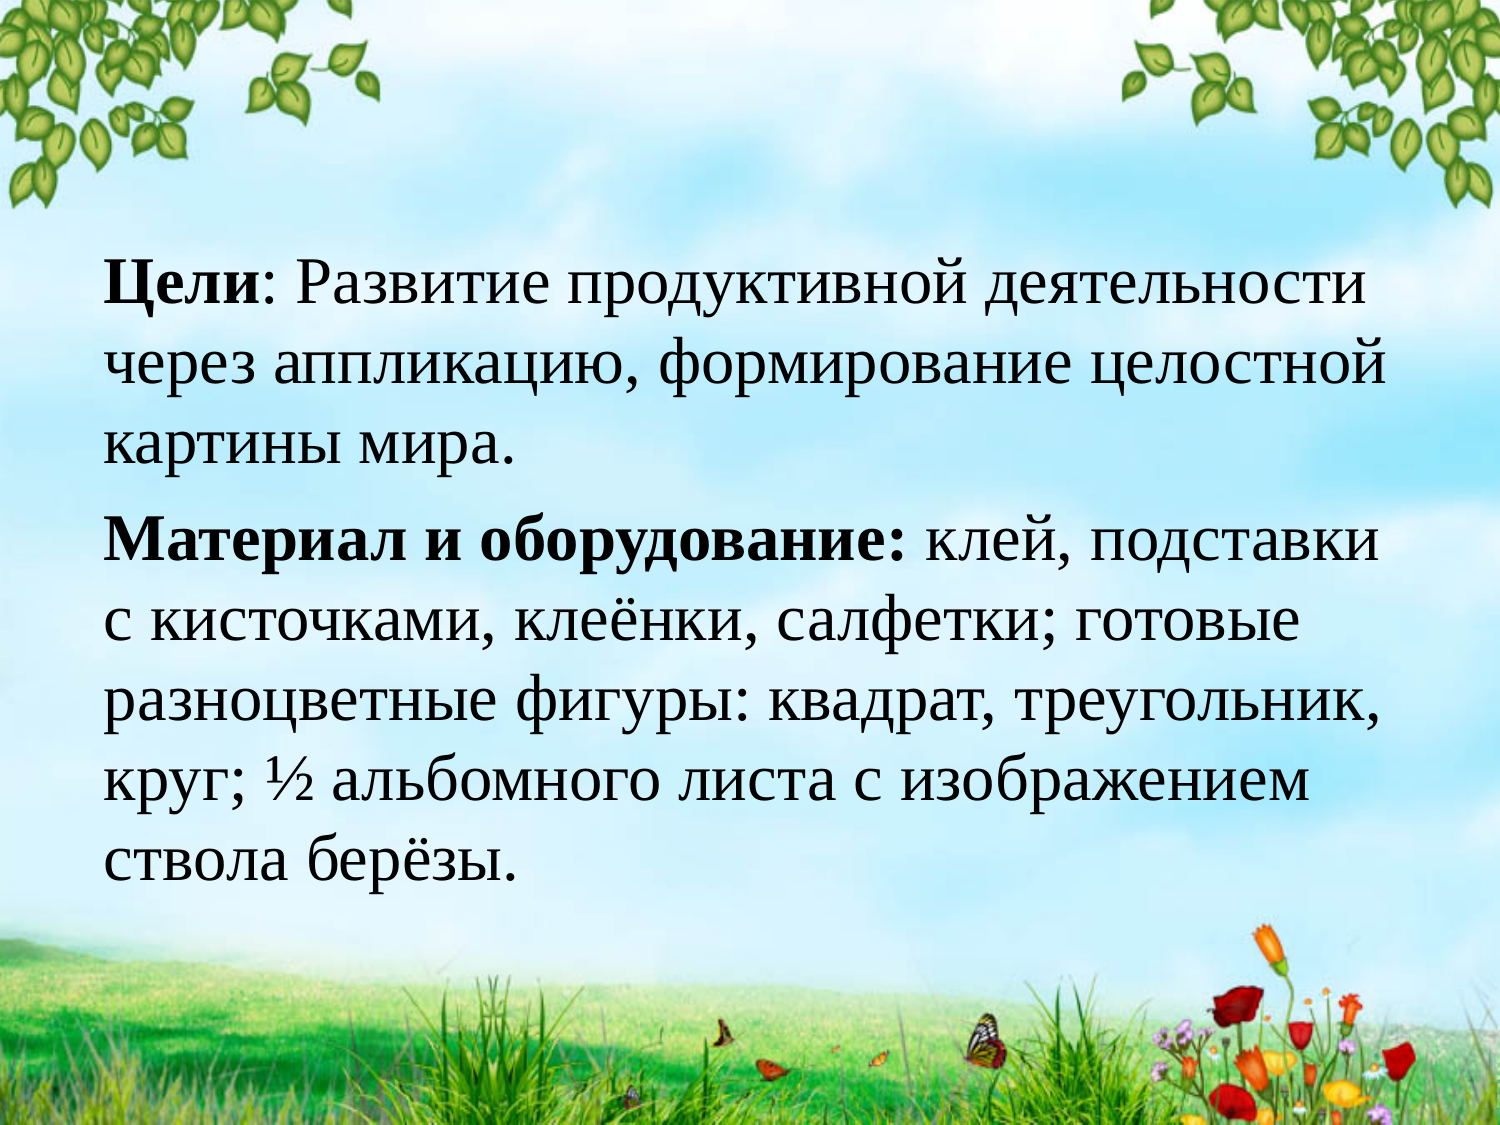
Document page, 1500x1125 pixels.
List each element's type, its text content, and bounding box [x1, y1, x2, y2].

text_box Цели: Развитие продуктивной деятельности через аппликацию, формирование целостной картины мира. [88, 229, 1424, 484]
text_box Материал и оборудование: клей, подставки с кисточками, клеёнки, салфетки; готовые разноцветные фигуры: квадрат, треугольник, круг; ½ альбомного листа с изображением ствола берёзы. [89, 486, 1424, 902]
picture [0, 0, 1500, 1125]
